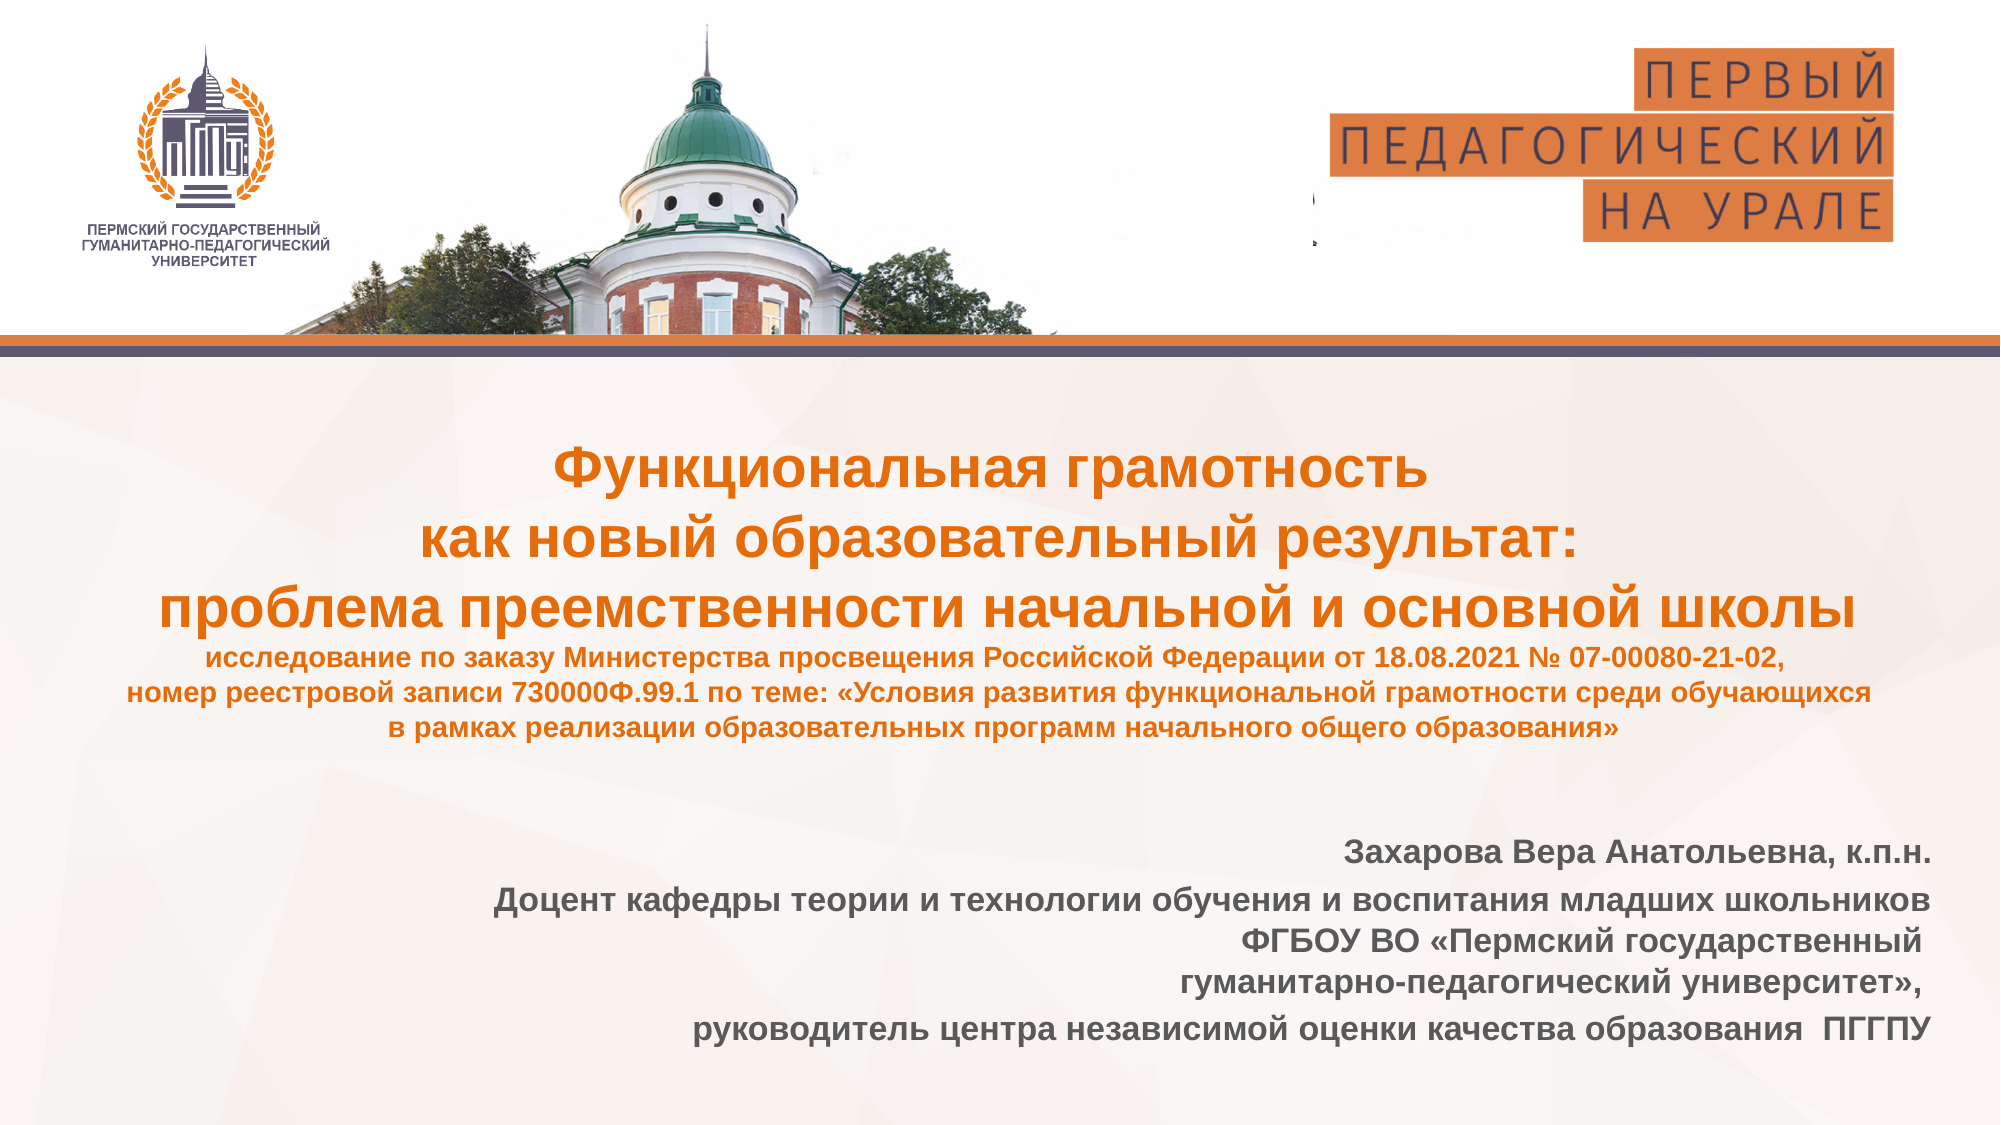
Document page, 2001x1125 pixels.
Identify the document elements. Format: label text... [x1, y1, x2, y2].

picture [0, 0, 2000, 1125]
subtitle Захарова Вера Анатольевна, к.п.н. Доцент кафедры теории и технологии обучения и воспитания младших школьников ФГБОУ ВО «Пермский государственный гуманитарно-педагогический университет», руководитель центра независимой оценки качества образования ПГГПУ [362, 822, 1948, 1059]
title Функциональная грамотность как новый образовательный результат: проблема преемственности начальной и основной школы исследование по заказу Министерства просвещения Российской Федерации от 18.08.2021 № 07-00080-21-02, номер реестровой записи 730000Ф.99.1 по теме: «Условия развития функциональной грамотности среди обучающихся в рамках реализации образовательных программ начального общего образования» [102, 349, 1898, 823]
